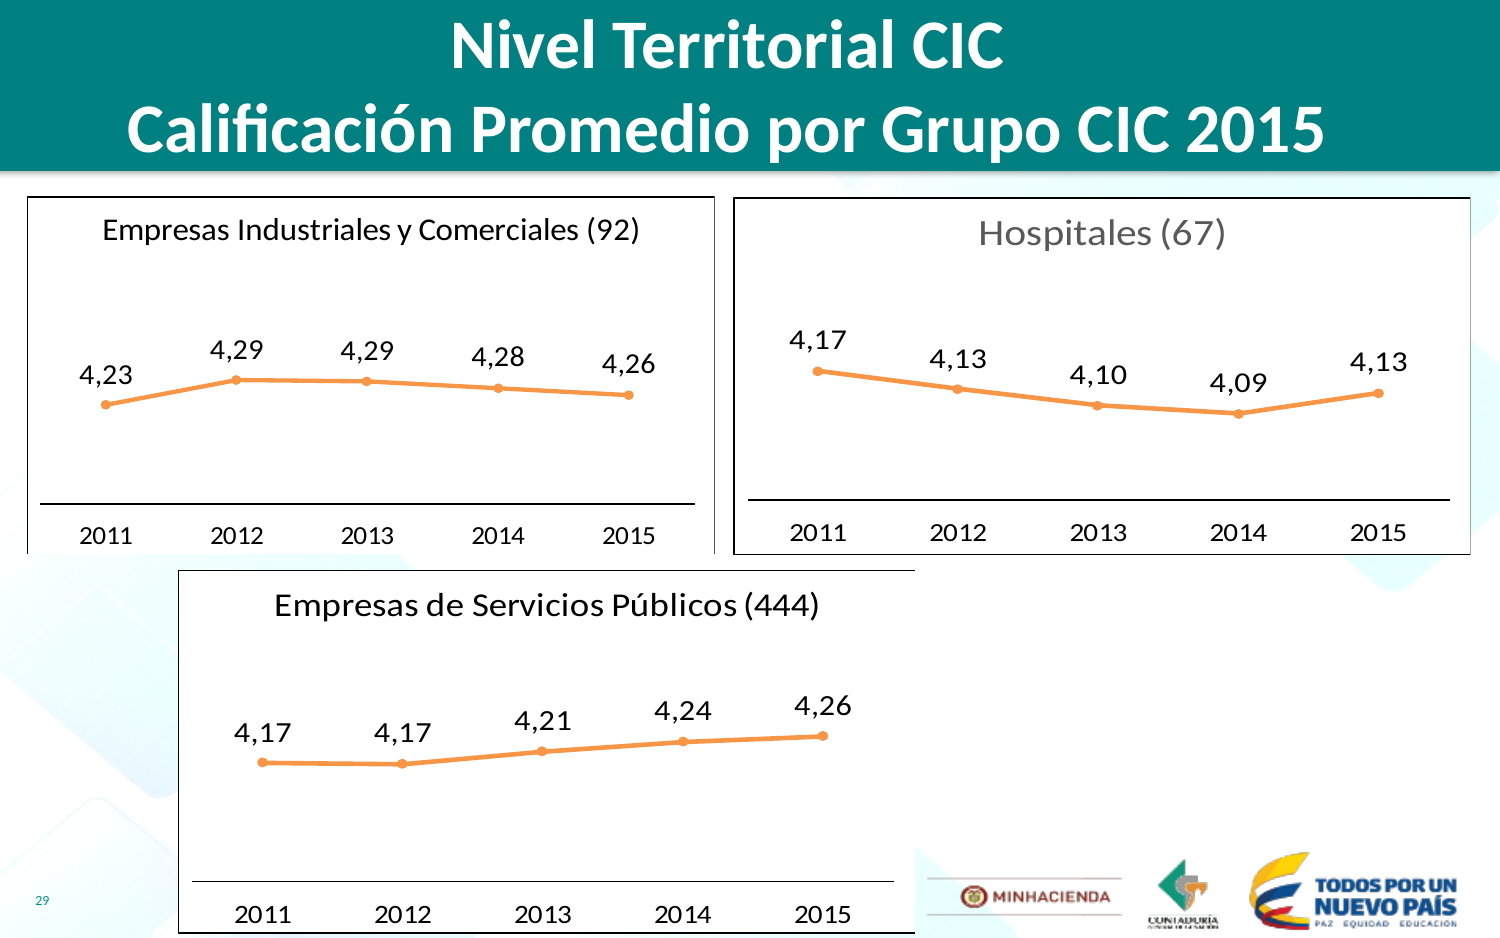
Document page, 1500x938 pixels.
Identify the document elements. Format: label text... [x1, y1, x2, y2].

slide_number 29 [20, 883, 165, 929]
picture [1146, 857, 1220, 937]
picture [170, 564, 916, 938]
picture [1239, 845, 1466, 938]
picture [726, 192, 1471, 555]
title Nivel Territorial CIC Calificación Promedio por Grupo CIC 2015 [100, 0, 1355, 191]
picture [918, 845, 1129, 938]
picture [20, 192, 715, 554]
